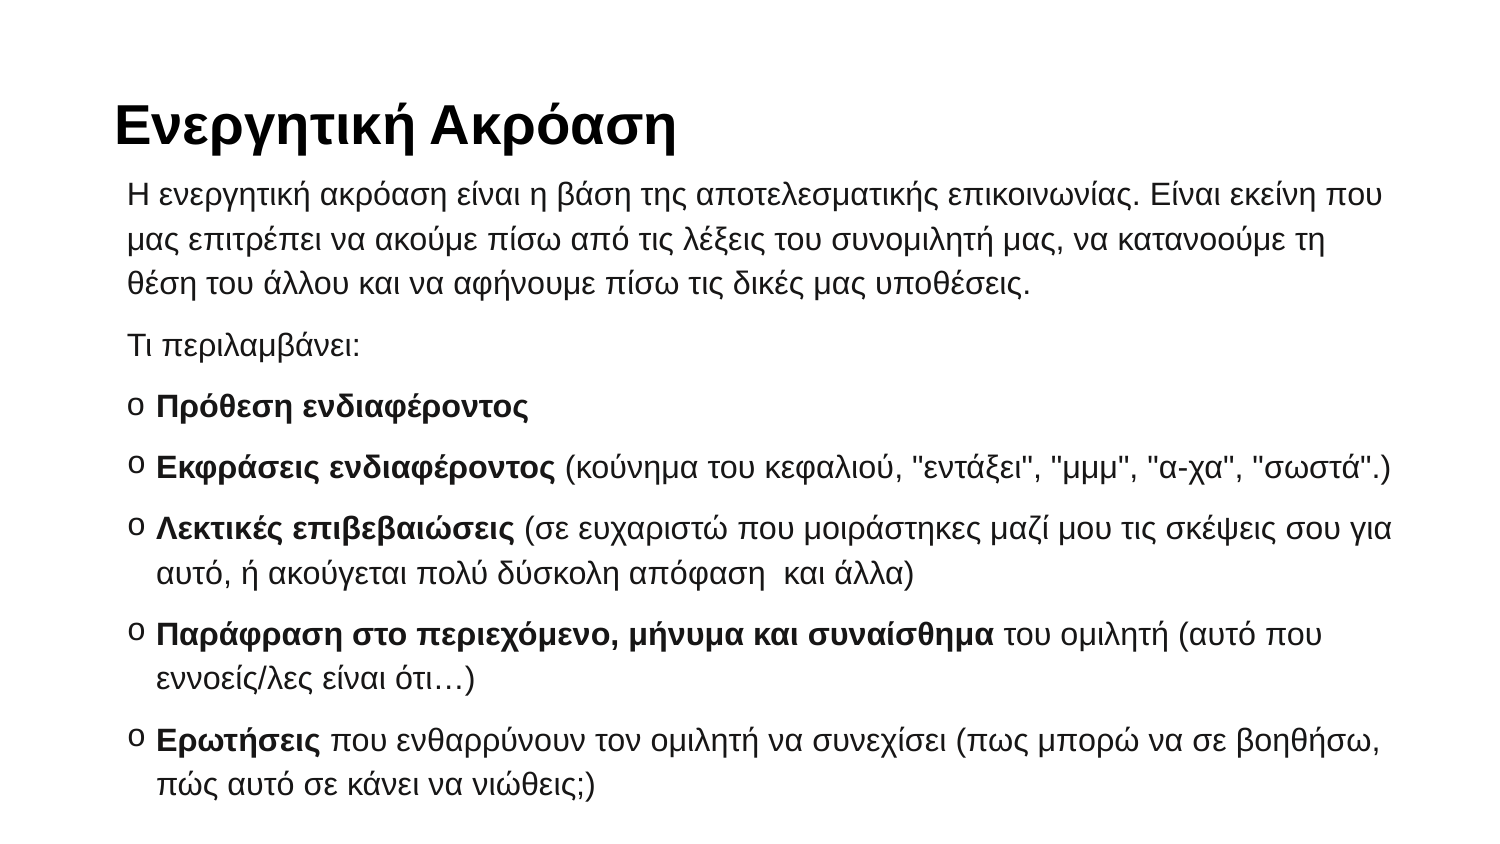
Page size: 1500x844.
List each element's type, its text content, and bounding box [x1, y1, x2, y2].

list Η ενεργητική ακρόαση είναι η βάση της αποτελεσματικής επικοινωνίας. Είναι εκείνη που μας επιτρέπει να ακούμε πίσω από τις λέξεις του συνομιλητή μας, να κατανοούμε τη θέση του άλλου και να αφήνουμε πίσω τις δικές μας υποθέσεις. Τι περιλαμβάνει: Πρόθεση ενδιαφέροντος Εκφράσεις ενδιαφέροντος (κούνημα του κεφαλιού, "εντάξει", "μμμ", "α-χα", "σωστά".) Λεκτικές επιβεβαιώσεις (σε ευχαριστώ που μοιράστηκες μαζί μου τις σκέψεις σου για αυτό, ή ακούγεται πολύ δύσκολη απόφαση και άλλα) Παράφραση στο περιεχόμενο, μήνυμα και συναίσθημα του ομιλητή (αυτό που εννοείς/λες είναι ότι…) Ερωτήσεις που ενθαρρύνουν τον ομιλητή να συνεχίσει (πως μπορώ να σε βοηθήσω, πώς αυτό σε κάνει να νιώθεις;) [115, 162, 1410, 698]
title Ενεργητική Ακρόαση [103, 44, 1397, 208]
